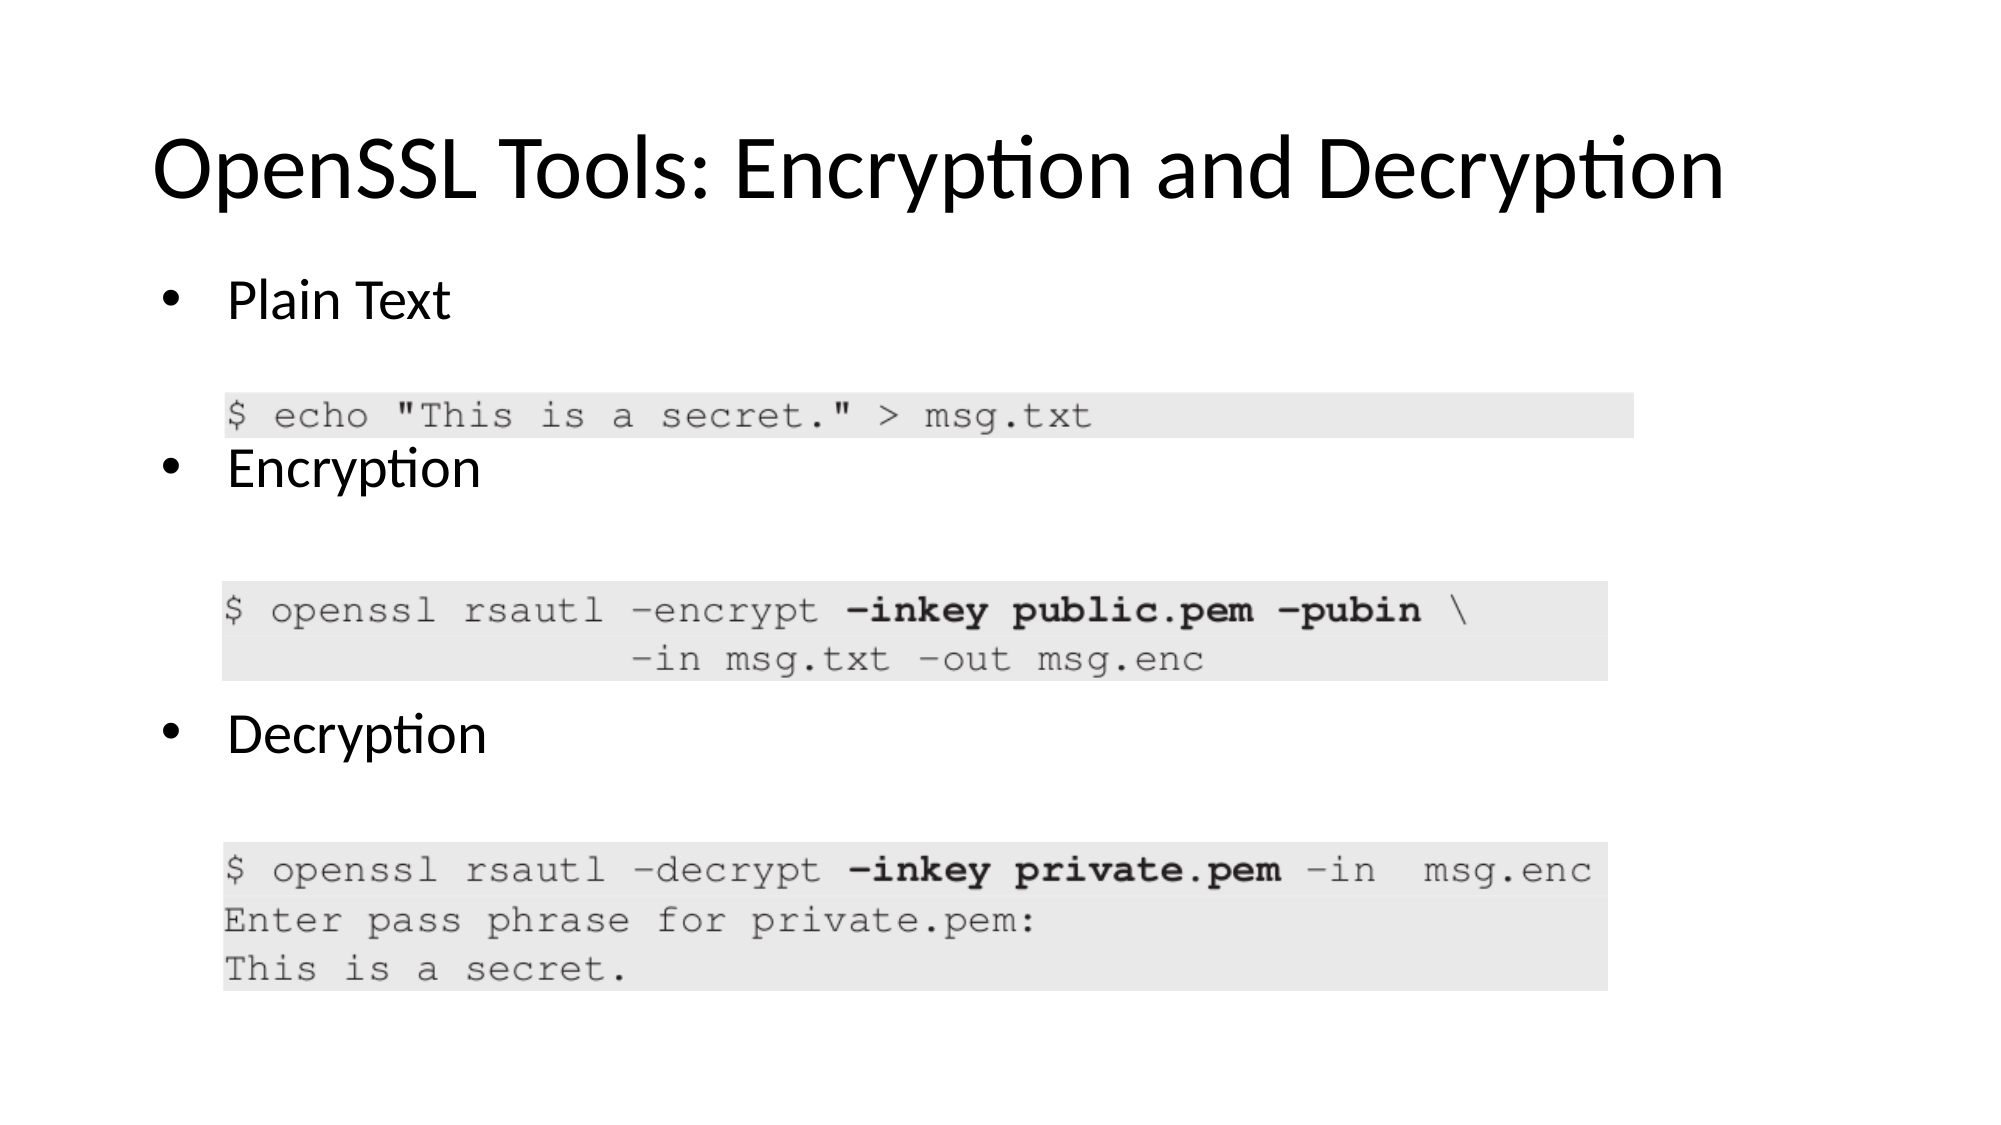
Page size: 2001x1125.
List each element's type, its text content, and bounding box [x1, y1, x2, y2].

title OpenSSL Tools: Encryption and Decryption [137, 59, 1863, 261]
list Plain Text Encryption Decryption [137, 261, 1863, 976]
picture [222, 581, 1608, 682]
picture [222, 842, 1608, 991]
picture [222, 391, 1634, 438]
